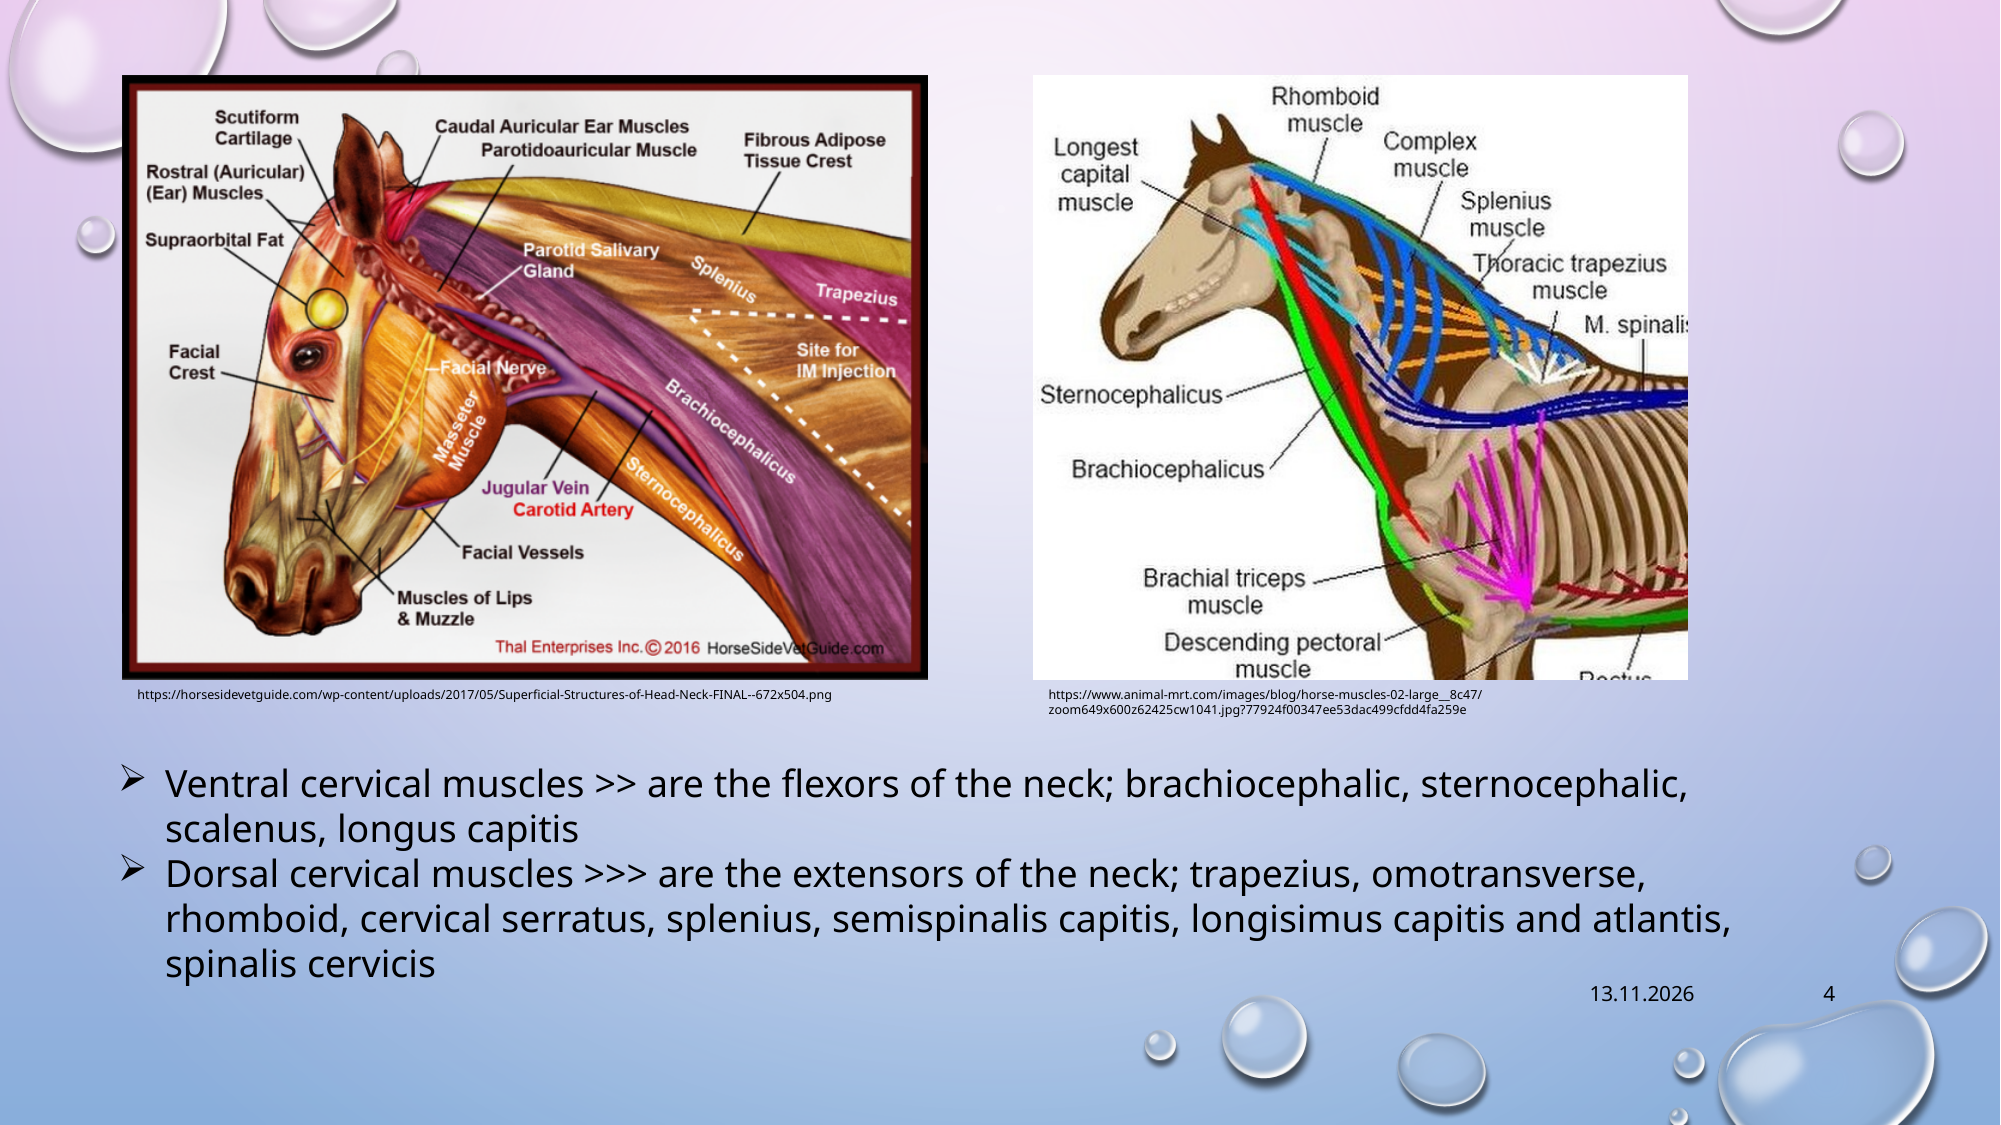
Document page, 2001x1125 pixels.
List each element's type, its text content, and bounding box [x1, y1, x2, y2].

slide_number 4 [1724, 965, 1851, 1025]
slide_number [1259, 993, 1710, 1025]
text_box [122, 75, 929, 710]
picture [0, 0, 2000, 1125]
text_box Ventral cervical muscles >> are the flexors of the neck; brachiocephalic, sternocephalic, scalenus, longus capitis Dorsal cervical muscles >>> are the extensors of the neck; trapezius, omotransverse, rhomboid, cervical serratus, splenius, semispinalis capitis, longisimus capitis and atlantis, spinalis cervicis [103, 752, 1788, 993]
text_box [1033, 75, 1688, 726]
